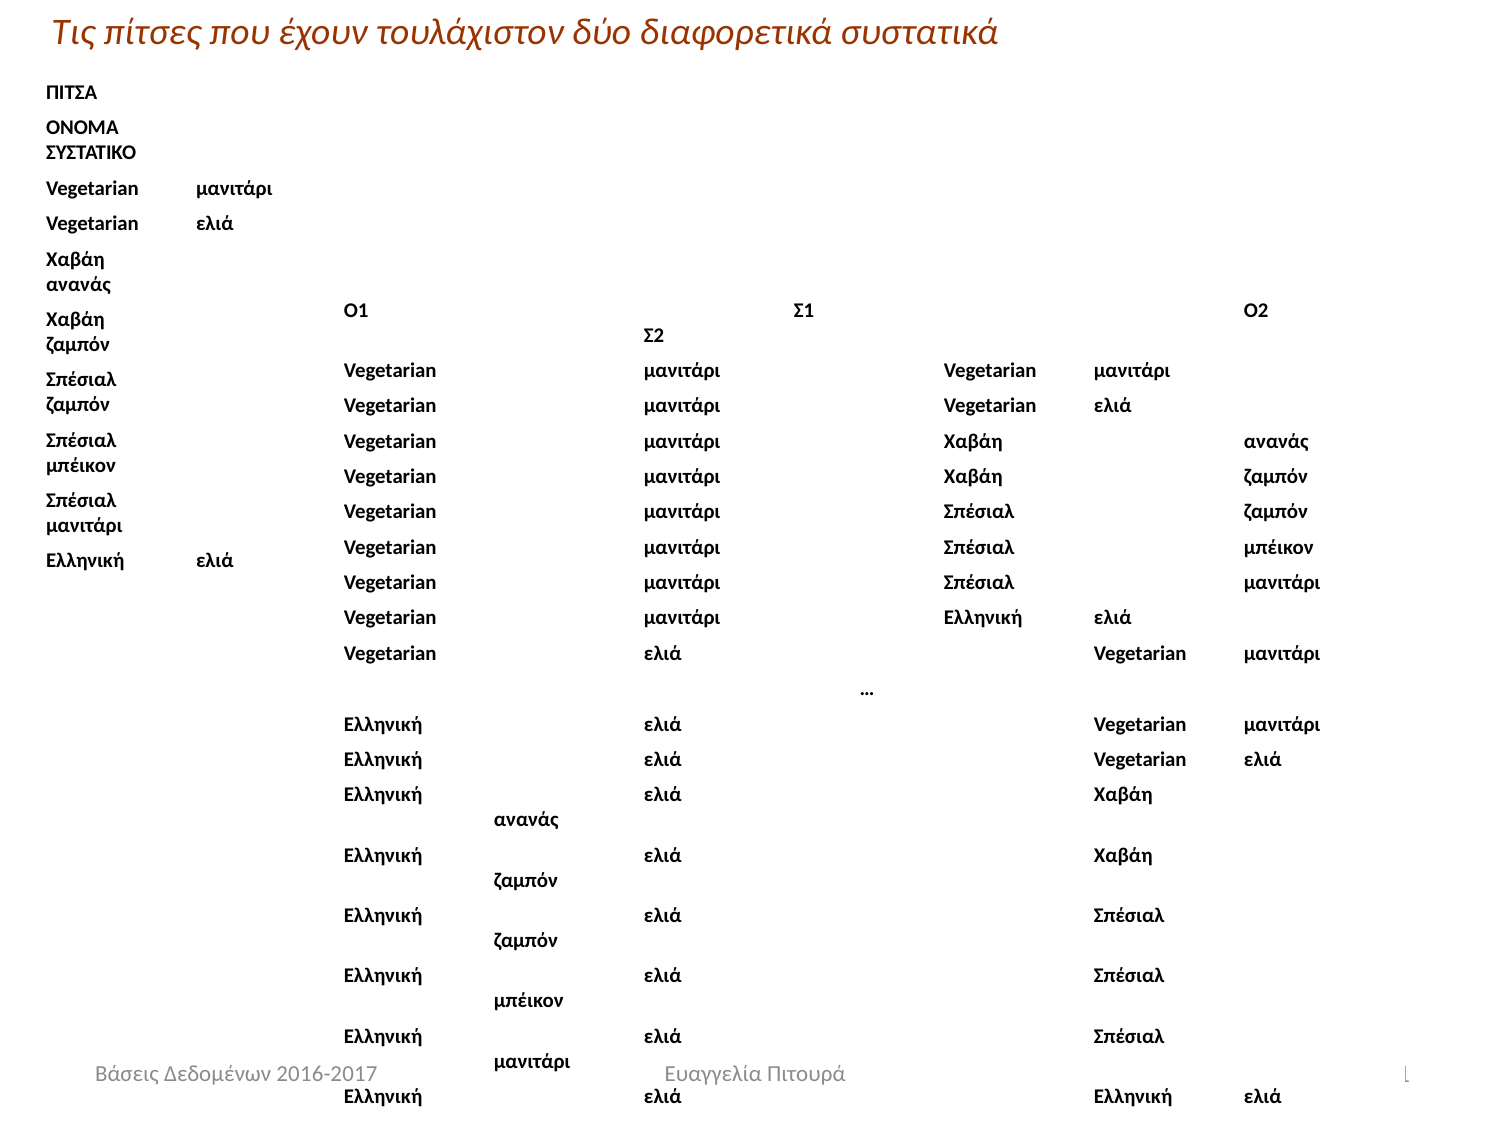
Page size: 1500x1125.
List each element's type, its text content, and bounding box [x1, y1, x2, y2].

slide_number 51 [1405, 1042, 1425, 1103]
text_box Τις πίτσες που έχουν τουλάχιστον δύο διαφορετικά συστατικά [36, 0, 1211, 60]
footer Ευαγγελία Πιτουρά [517, 1042, 993, 1103]
text_box Ο1 Σ1 Ο2 Σ2 Vegetarian μανιτάρι Vegetarian μανιτάρι Vegetarian μανιτάρι Vegetarian ελιά Vegetarian μανιτάρι Χαβάη ανανάς Vegetarian μανιτάρι Χαβάη ζαμπόν Vegetarian μανιτάρι Σπέσιαλ ζαμπόν Vegetarian μανιτάρι Σπέσιαλ μπέικον Vegetarian μανιτάρι Σπέσιαλ μανιτάρι Vegetarian μανιτάρι Ελληνική ελιά Vegetarian ελιά Vegetarian μανιτάρι … Ελληνική ελιά Vegetarian μανιτάρι Ελληνική ελιά Vegetarian ελιά Ελληνική ελιά Χαβάη ανανάς Ελληνική ελιά Χαβάη ζαμπόν Ελληνική ελιά Σπέσιαλ ζαμπόν Ελληνική ελιά Σπέσιαλ μπέικον Ελληνική ελιά Σπέσιαλ μανιτάρι Ελληνική ελιά Ελληνική ελιά [329, 288, 1405, 1116]
slide_number Βάσεις Δεδομένων 2016-2017 [80, 1042, 431, 1103]
text_box ΠΙΤΣΑ ΟΝΟΜΑ ΣΥΣΤΑΤΙΚΟ Vegetarian μανιτάρι Vegetarian ελιά Χαβάη ανανάς Χαβάη ζαμπόν Σπέσιαλ ζαμπόν Σπέσιαλ μπέικον Σπέσιαλ μανιτάρι Ελληνική ελιά [31, 71, 362, 580]
